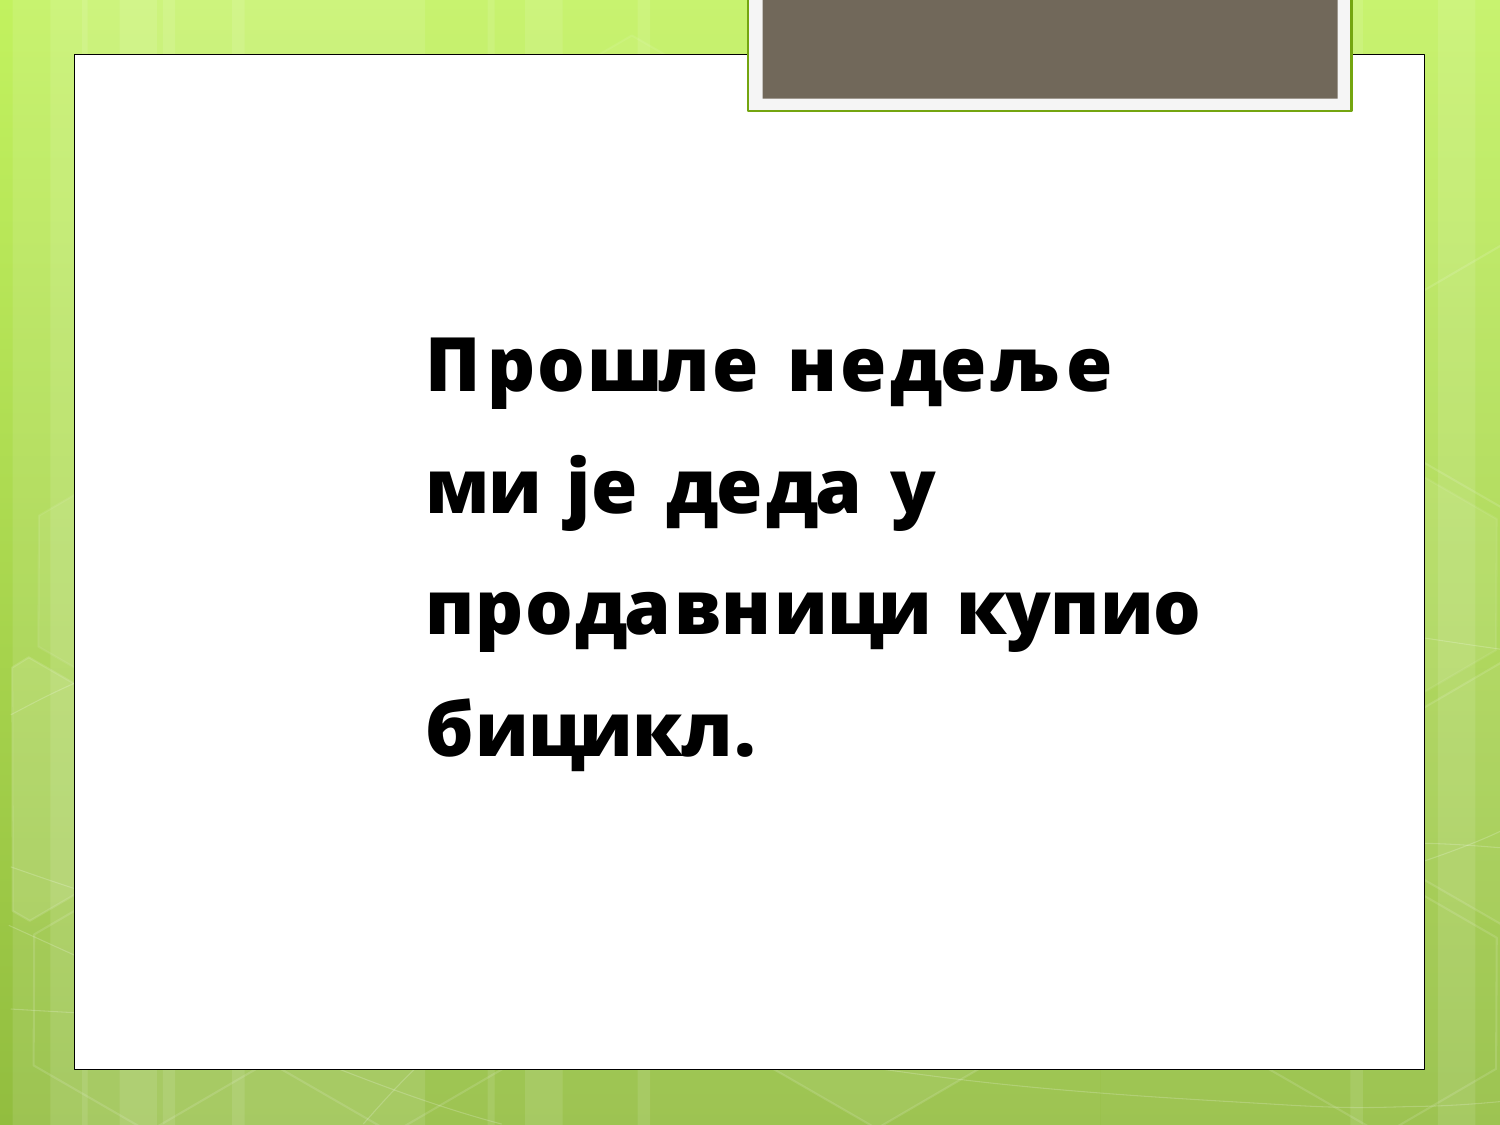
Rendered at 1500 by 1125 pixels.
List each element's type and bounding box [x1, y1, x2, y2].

picture [262, 308, 1238, 817]
